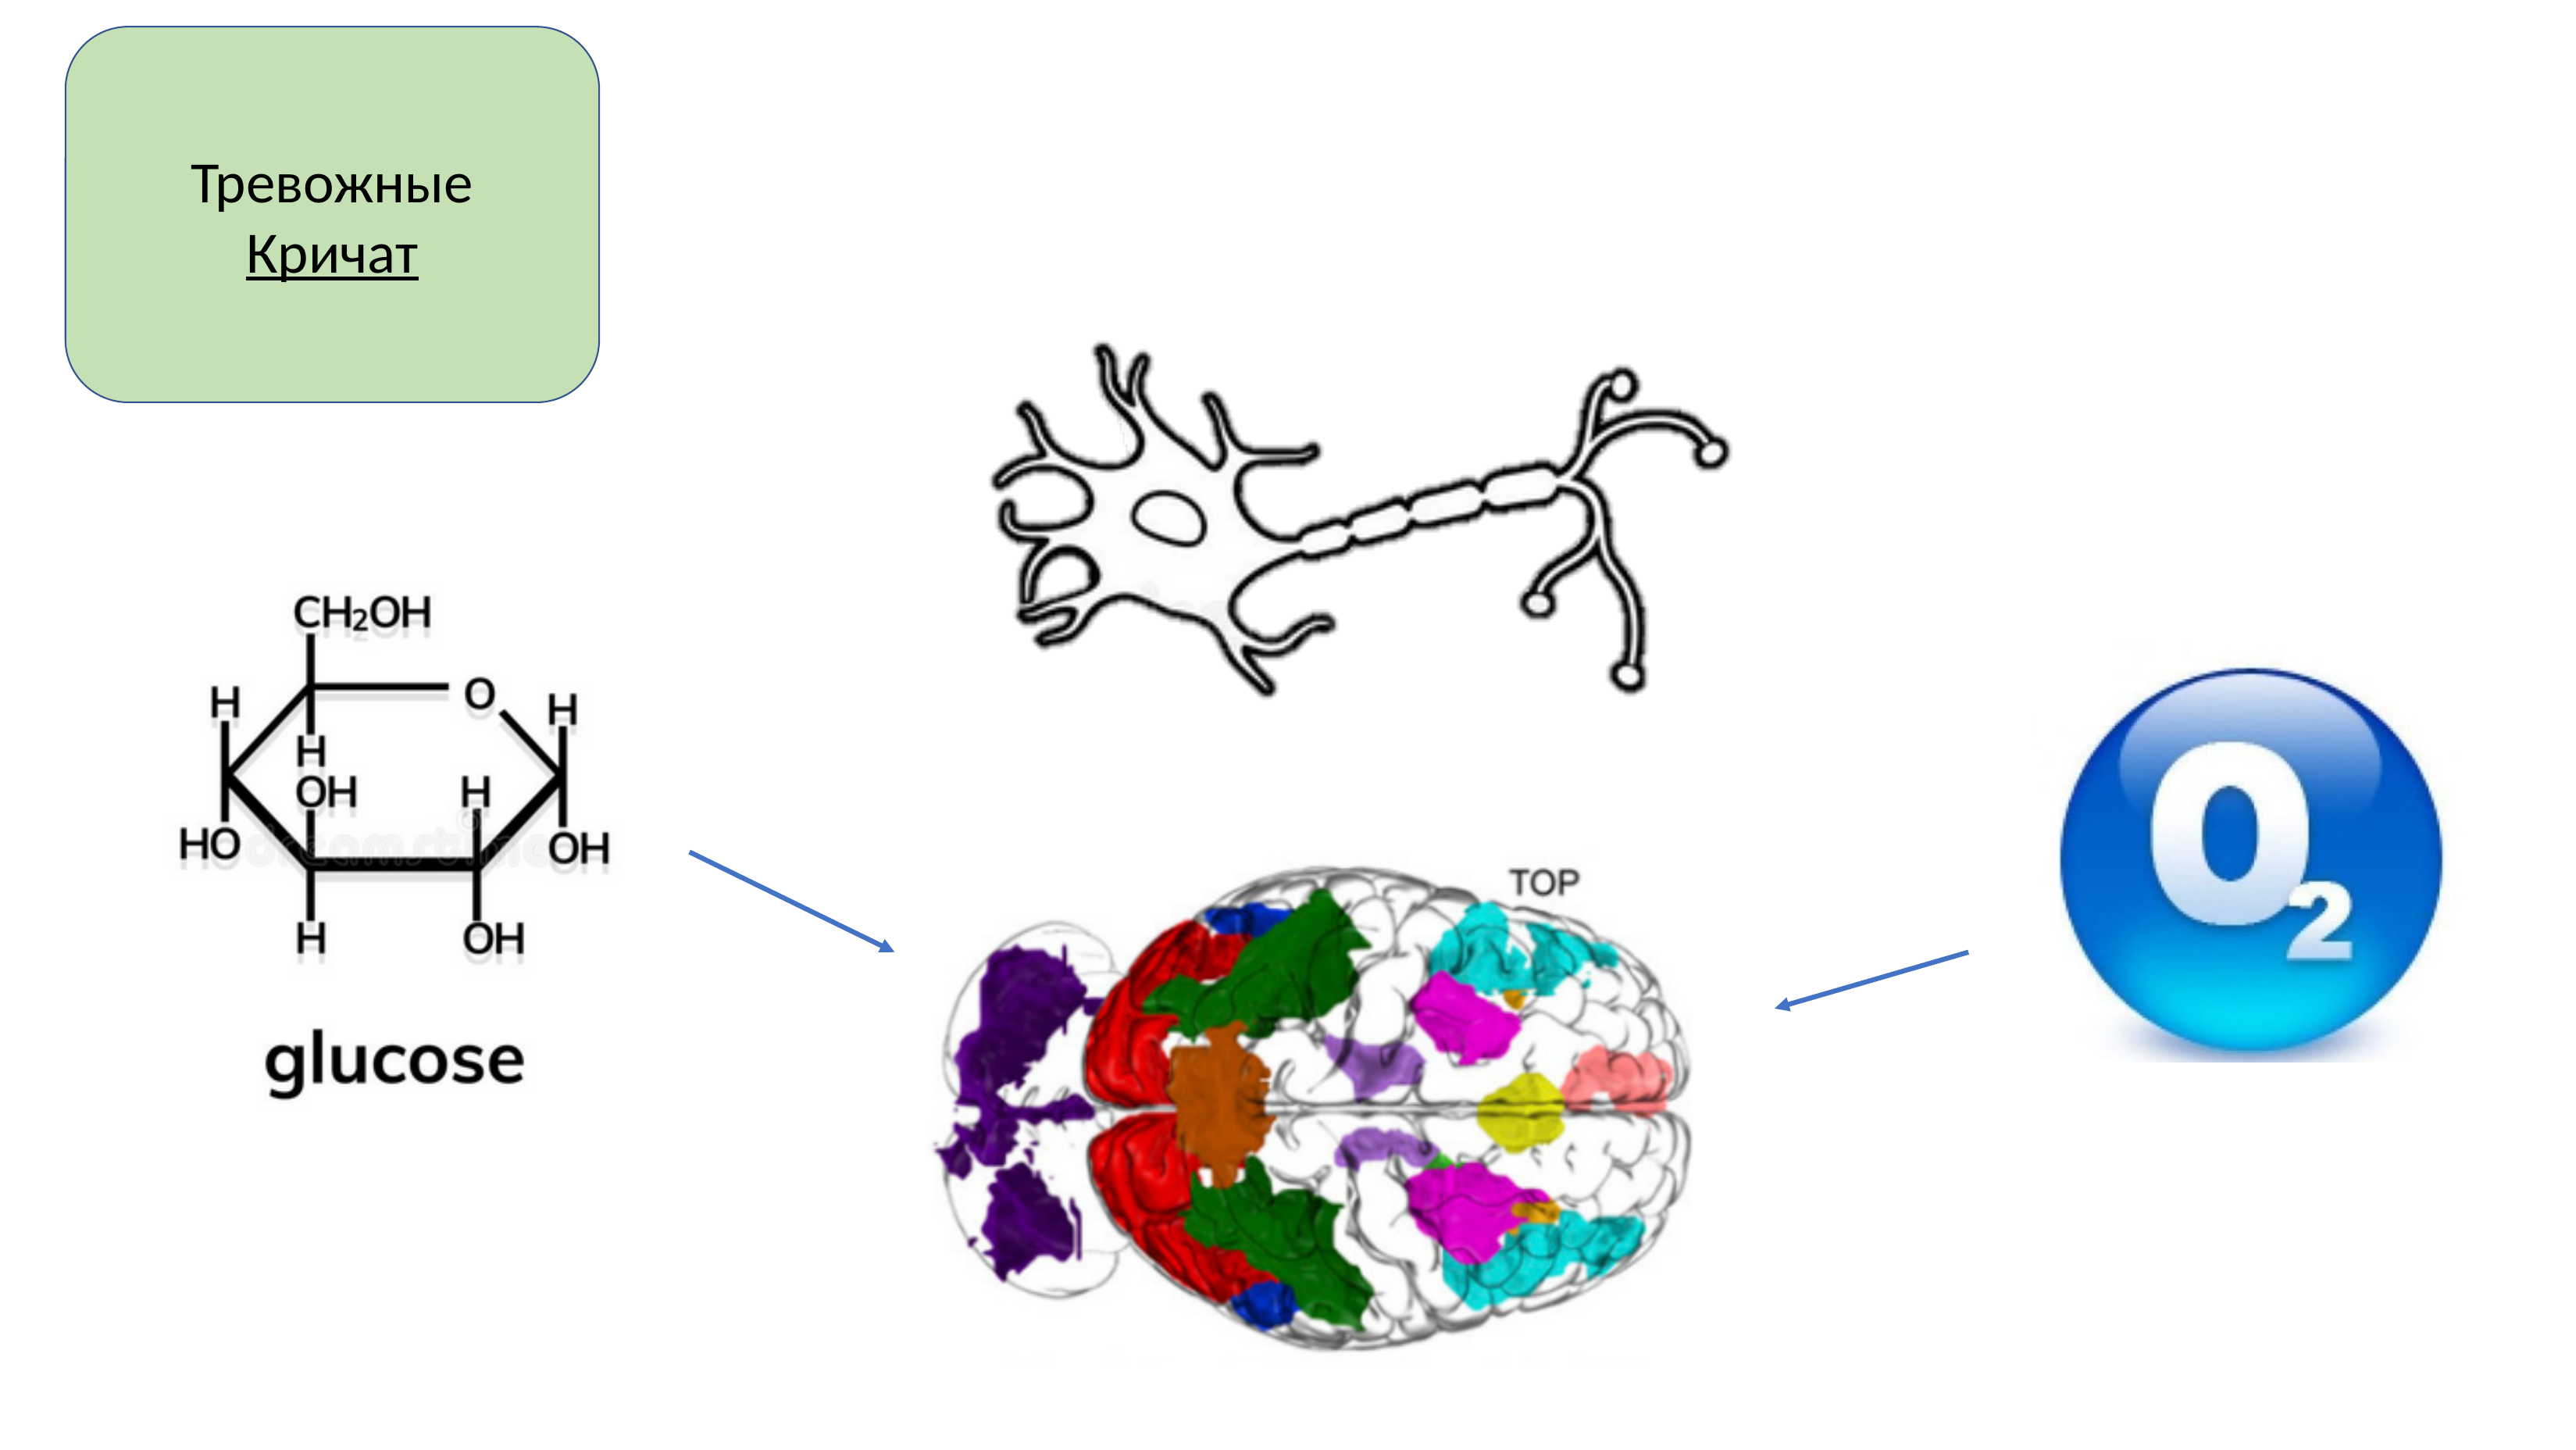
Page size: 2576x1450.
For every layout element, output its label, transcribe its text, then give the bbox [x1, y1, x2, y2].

picture [928, 796, 1729, 1371]
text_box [689, 852, 895, 952]
text_box Тревожные Кричат [64, 26, 601, 403]
picture [2034, 641, 2478, 1062]
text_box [1774, 952, 1969, 1009]
picture [928, 234, 1775, 760]
picture [144, 571, 656, 1133]
